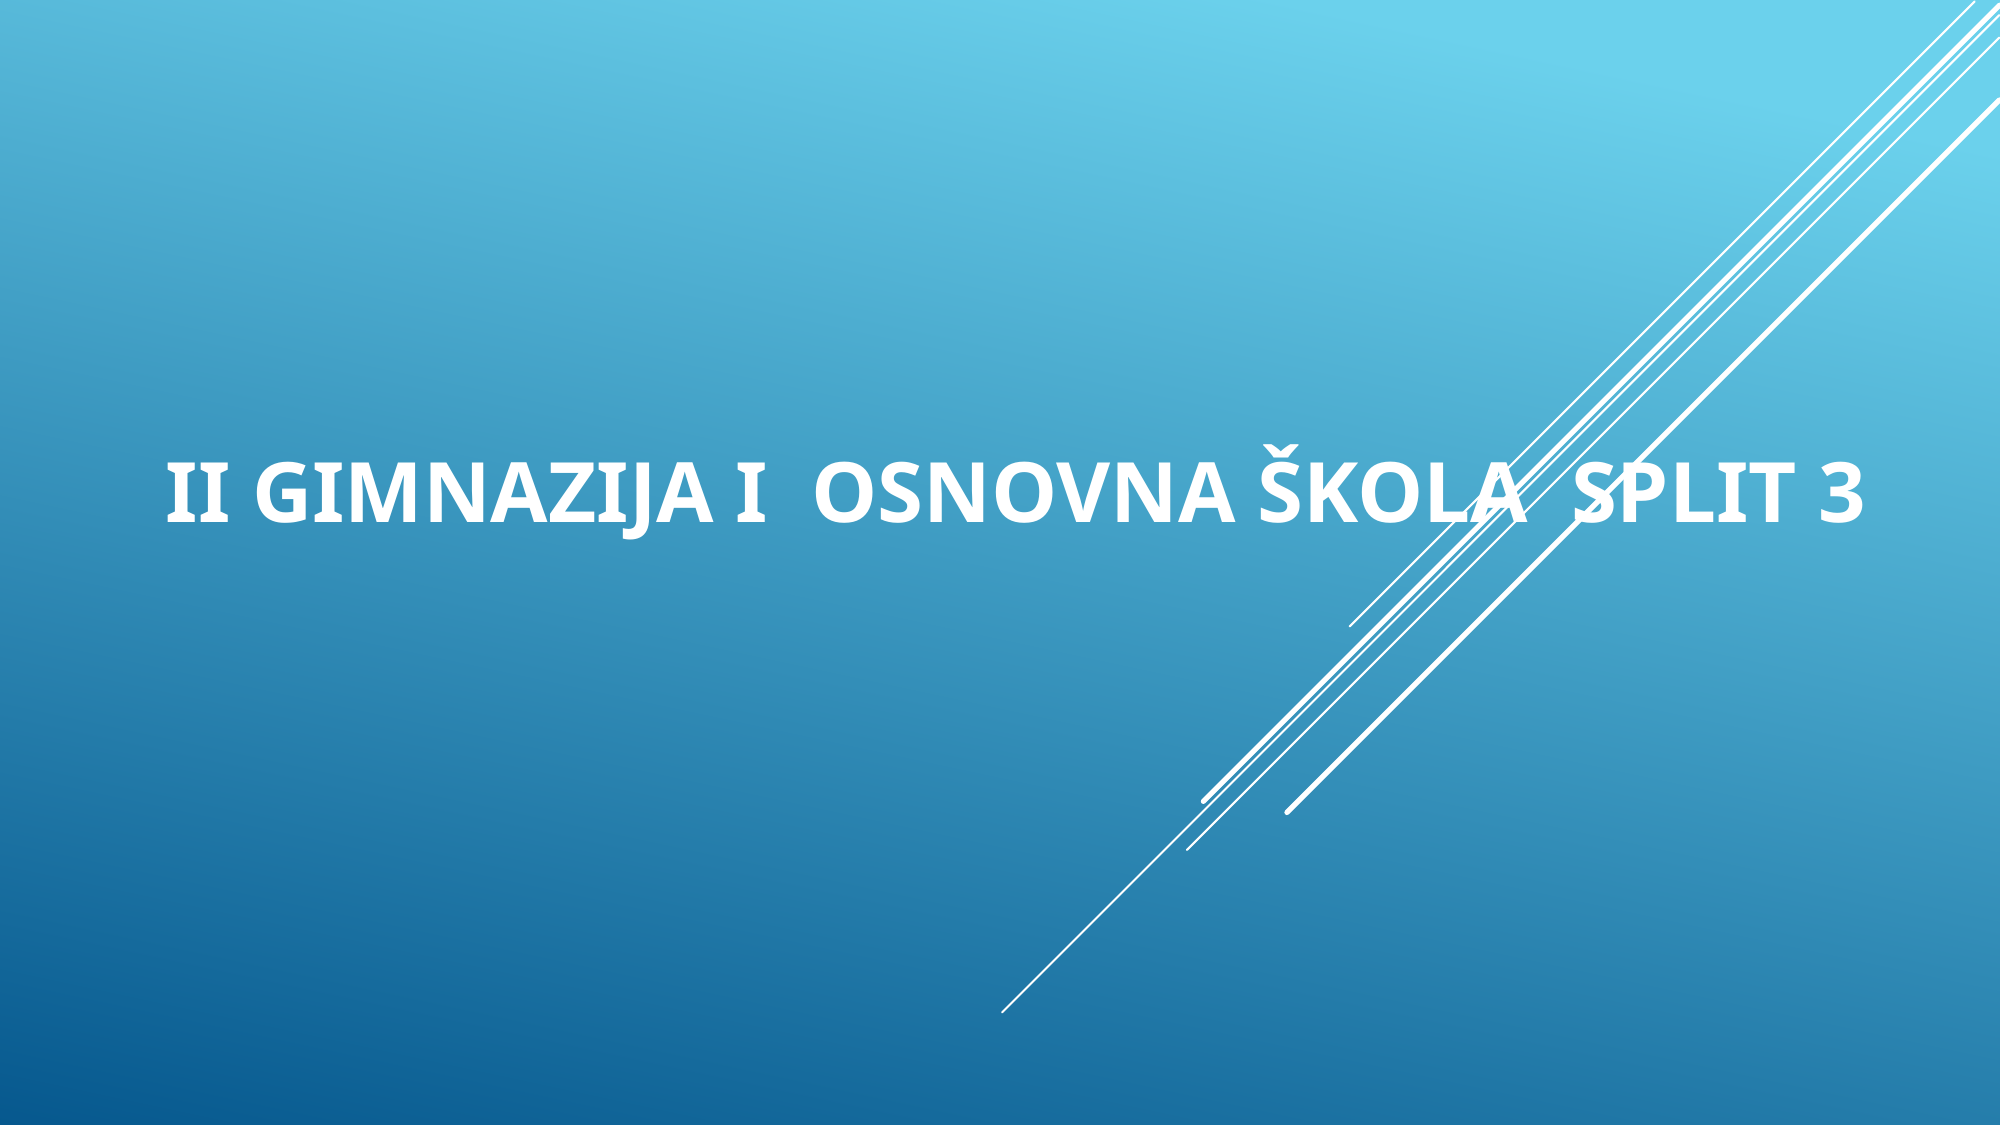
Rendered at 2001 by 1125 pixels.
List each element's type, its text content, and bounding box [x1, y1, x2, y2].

title Ii gimnazija I osnovna škola split 3 [92, 399, 1941, 547]
text_box [59, 437, 1908, 585]
